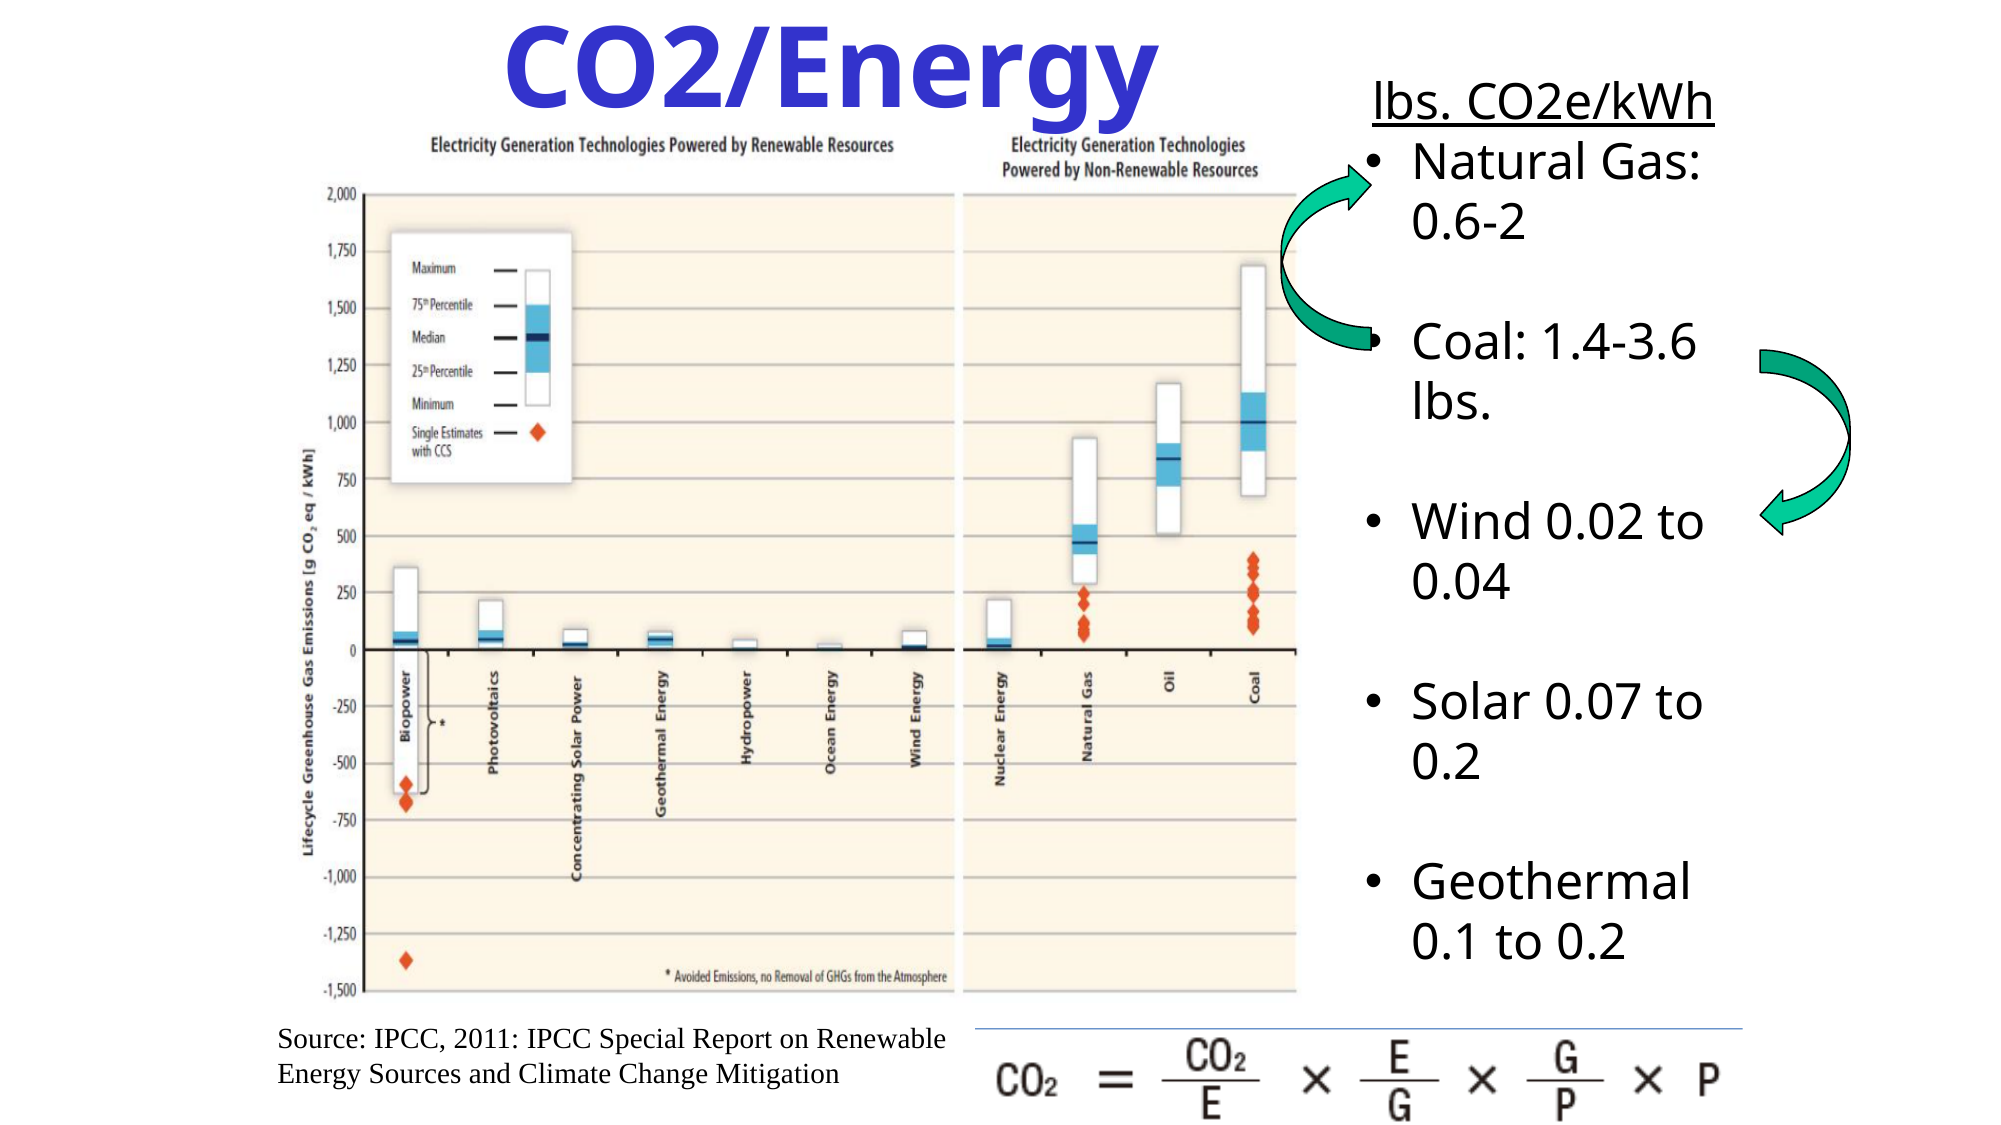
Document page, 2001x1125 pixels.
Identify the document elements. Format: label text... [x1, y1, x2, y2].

text_box Source: IPCC, 2011: IPCC Special Report on Renewable Energy Sources and Climate Change Mitigation [262, 1012, 1013, 1098]
title CO2/Energy [299, 0, 1363, 126]
picture [287, 132, 1303, 1004]
text_box [1760, 350, 1851, 536]
text_box [1308, 164, 1372, 219]
text_box lbs. CO2e/kWh Natural Gas: 0.6-2 Coal: 1.4-3.6 lbs. Wind 0.02 to 0.04 Solar 0.07 to 0.2 Geothermal 0.1 to 0.2 [1349, 62, 1738, 1026]
picture [974, 1028, 1743, 1125]
